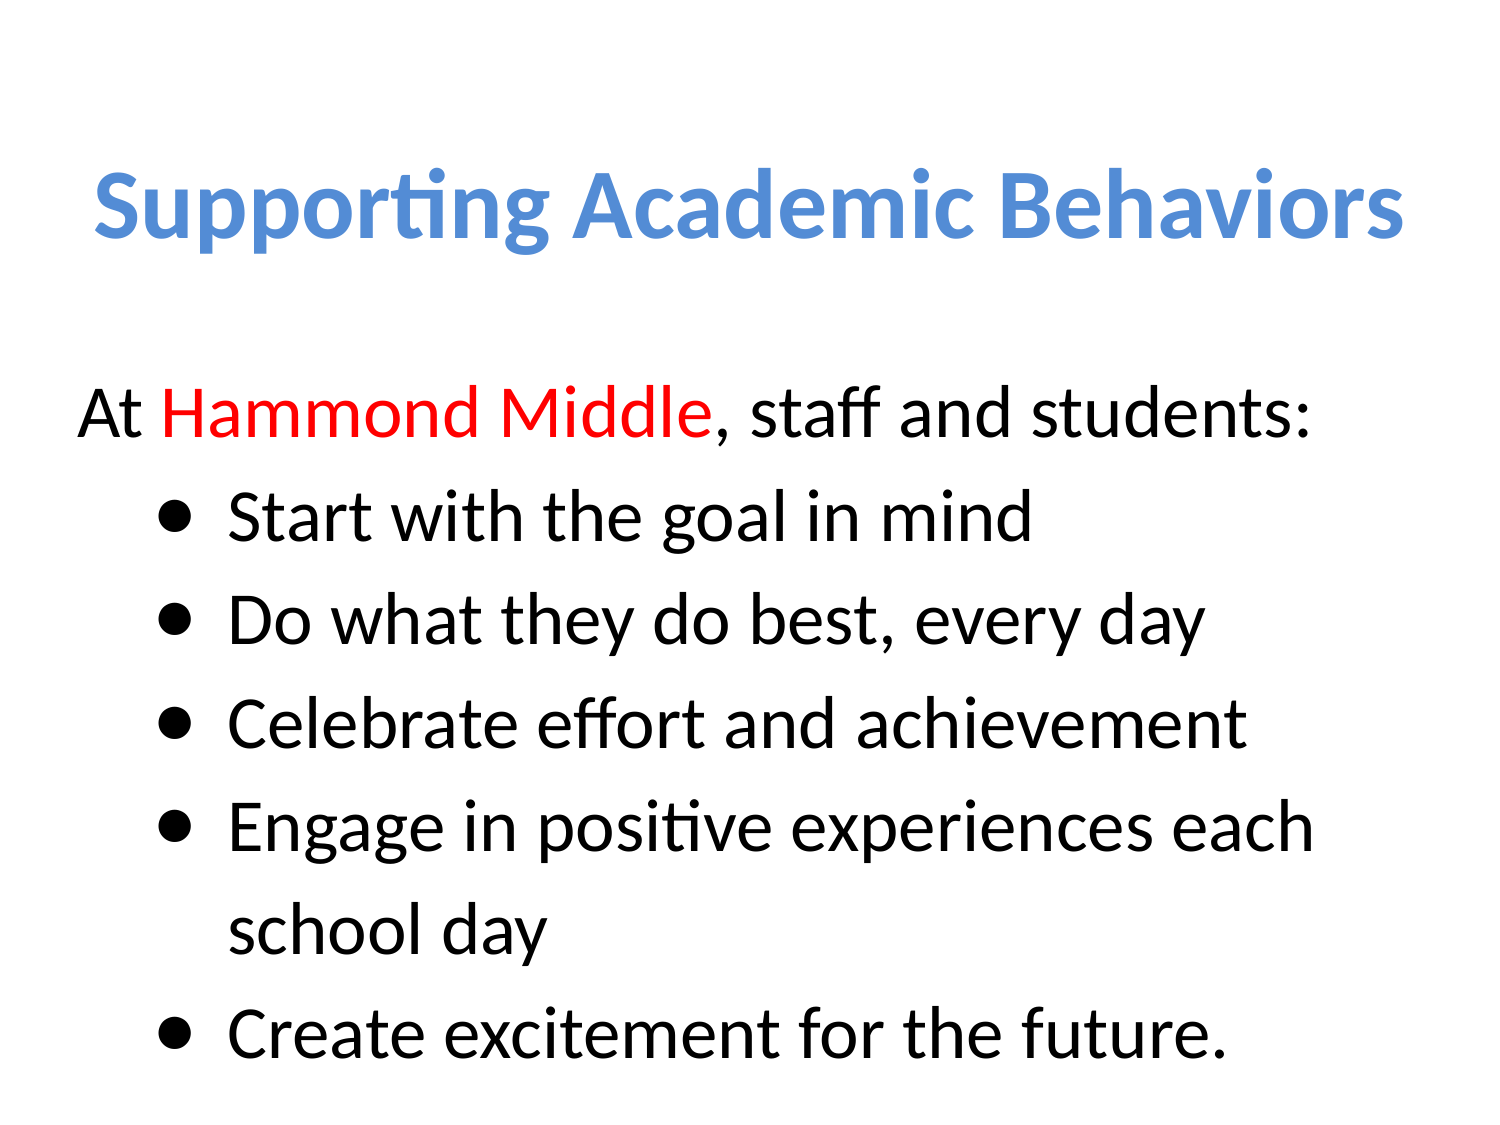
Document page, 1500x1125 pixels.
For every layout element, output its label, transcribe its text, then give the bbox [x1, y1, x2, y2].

subtitle At Hammond Middle, staff and students: Start with the goal in mind Do what they do best, every day Celebrate effort and achievement Engage in positive experiences each school day Create excitement for the future. [62, 341, 1473, 1082]
title Supporting Academic Behaviors [0, 50, 1500, 349]
